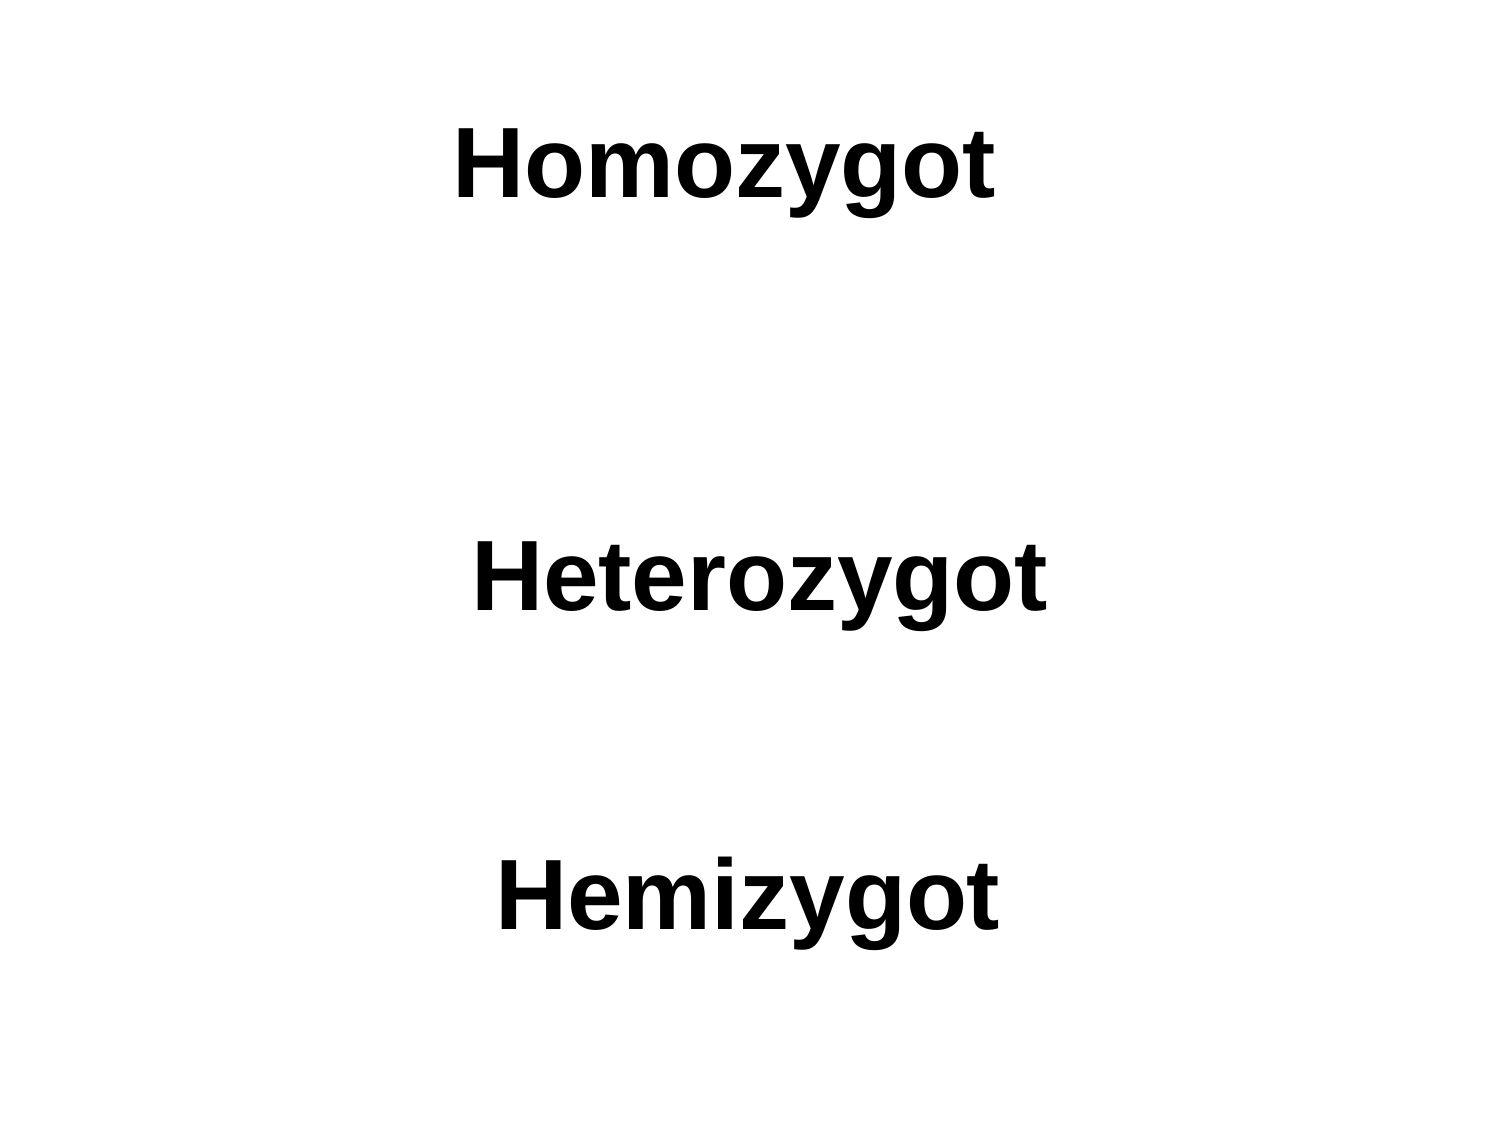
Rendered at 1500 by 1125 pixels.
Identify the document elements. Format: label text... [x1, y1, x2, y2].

text_box Hemizygot [135, 822, 1388, 958]
text_box Heterozygot [147, 503, 1400, 639]
text_box Homozygot [112, 90, 1365, 225]
